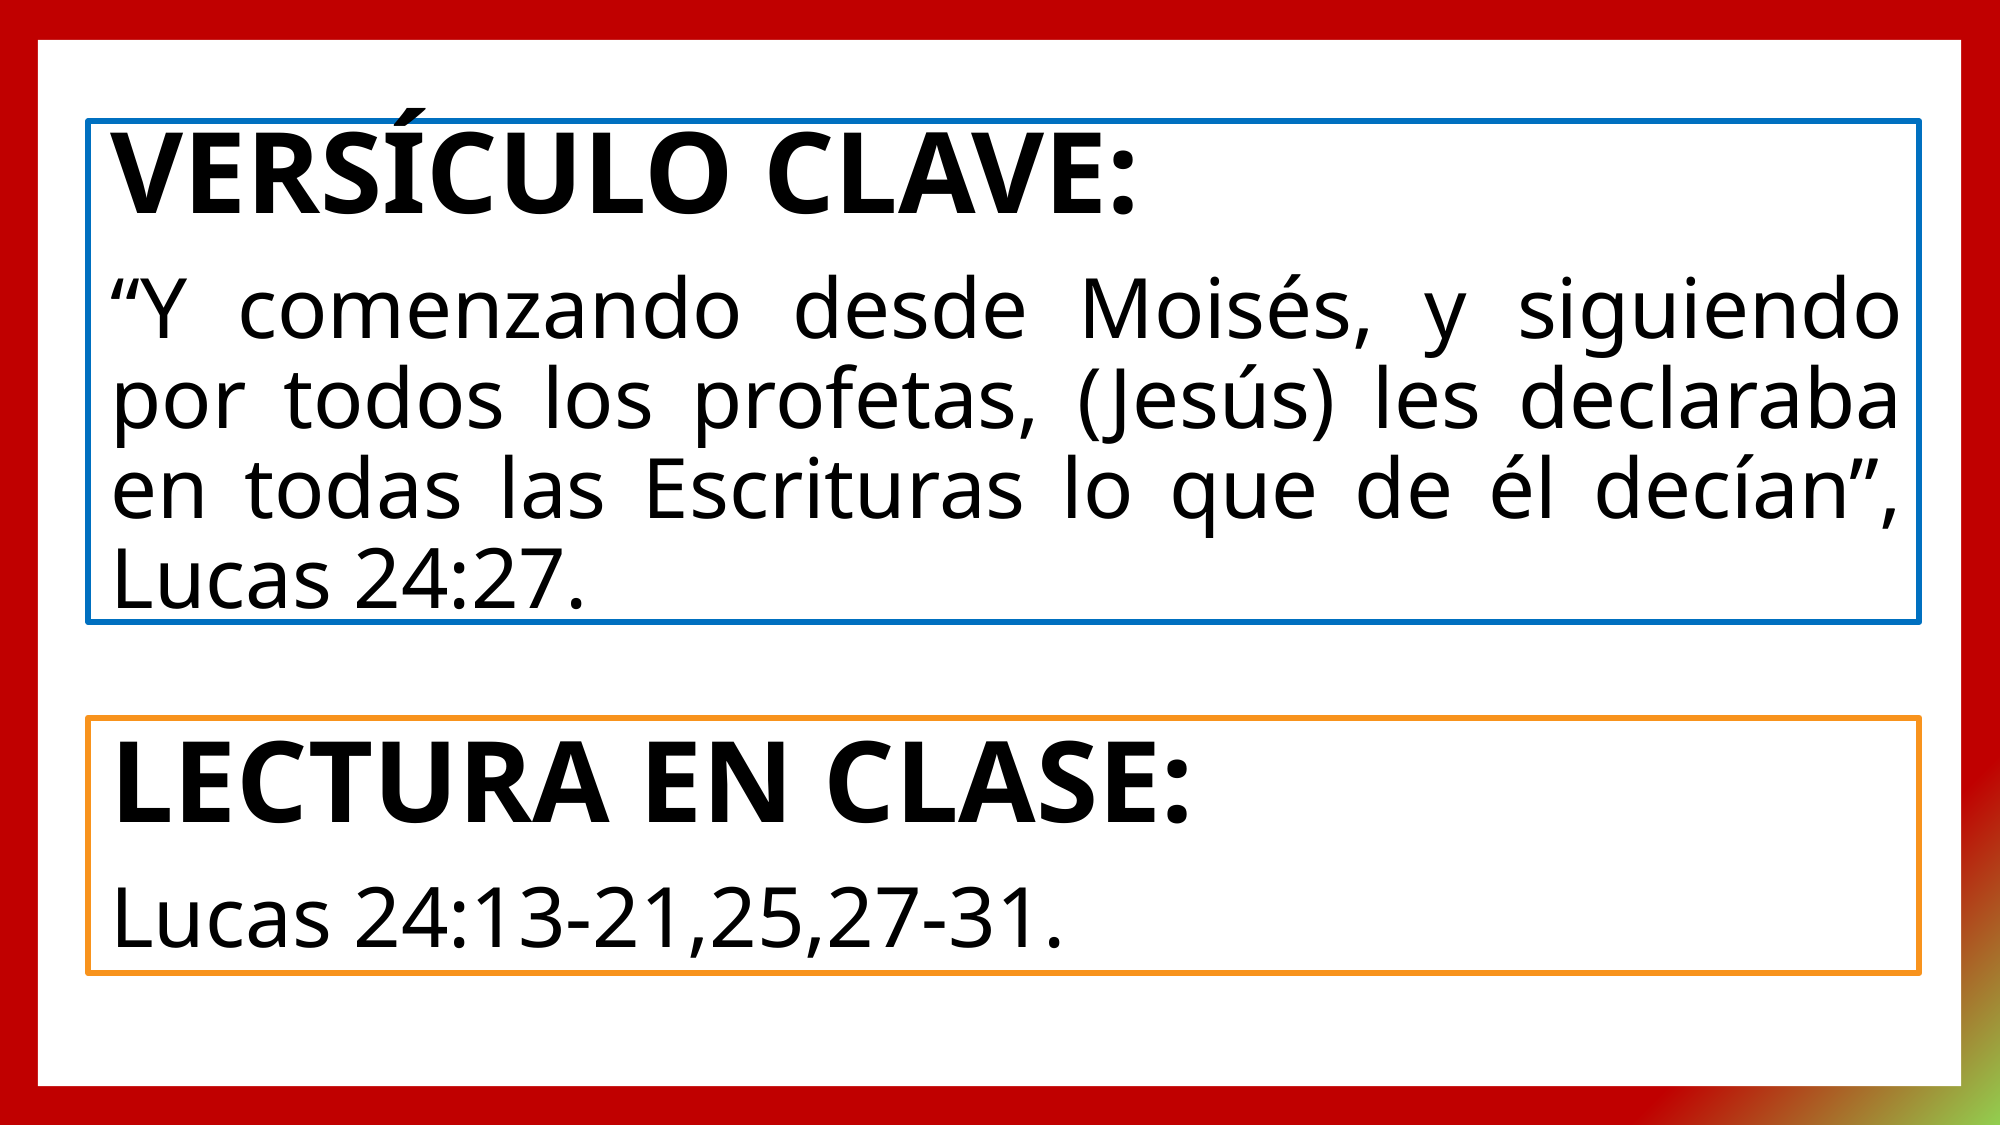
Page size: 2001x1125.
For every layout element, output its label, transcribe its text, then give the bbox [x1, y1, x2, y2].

text_box LECTURA EN CLASE: Lucas 24:13-21,25,27-31. [87, 716, 1921, 975]
text_box VERSÍCULO CLAVE: “Y comenzando desde Moisés, y siguiendo por todos los profetas, (Jesús) les declaraba en todas las Escrituras lo que de él decían”, Lucas 24:27. [88, 121, 1920, 622]
